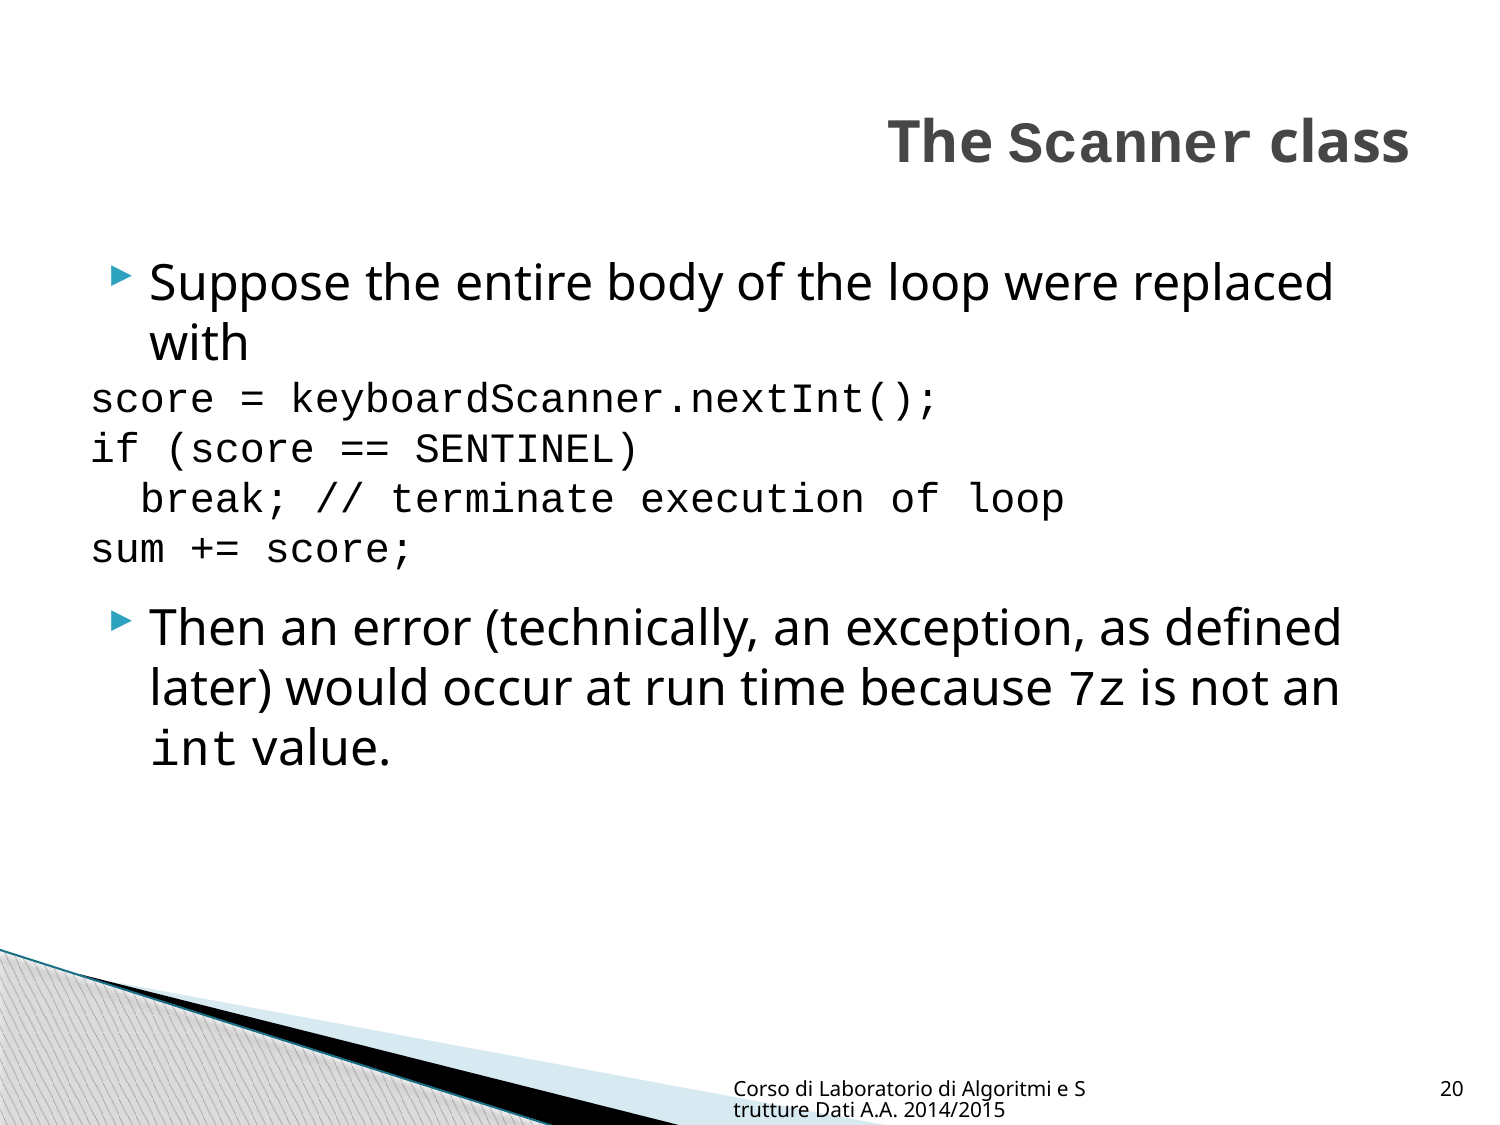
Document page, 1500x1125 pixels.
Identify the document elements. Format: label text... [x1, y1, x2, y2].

footer Corso di Laboratorio di Algoritmi e Strutture Dati A.A. 2014/2015 [718, 1051, 1105, 1112]
list Suppose the entire body of the loop were replaced with score = keyboardScanner.nextInt(); if (score == SENTINEL) break; // terminate execution of loop sum += score; Then an error (technically, an exception, as defined later) would occur at run time because 7z is not an int value. [75, 243, 1425, 1024]
slide_number 20 [1418, 1051, 1479, 1112]
title The Scanner class [75, 45, 1425, 233]
